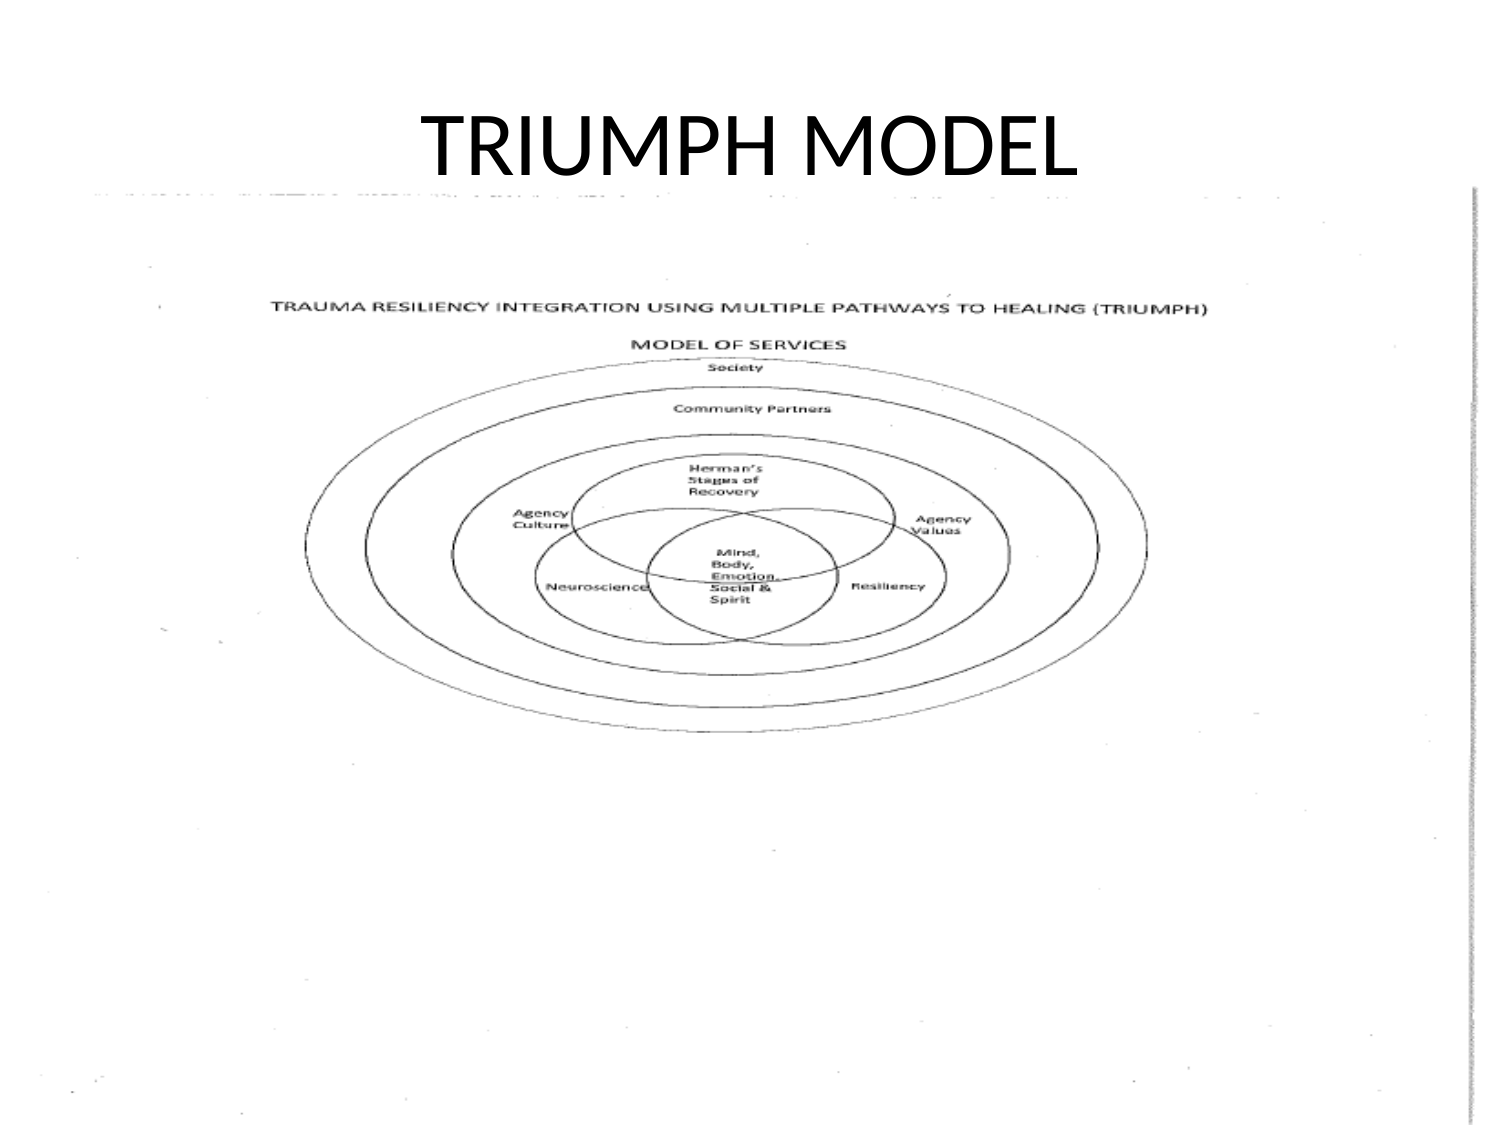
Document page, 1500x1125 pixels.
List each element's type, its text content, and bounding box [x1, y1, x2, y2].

title TRIUMPH MODEL [75, 45, 1425, 184]
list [37, 185, 1481, 1125]
